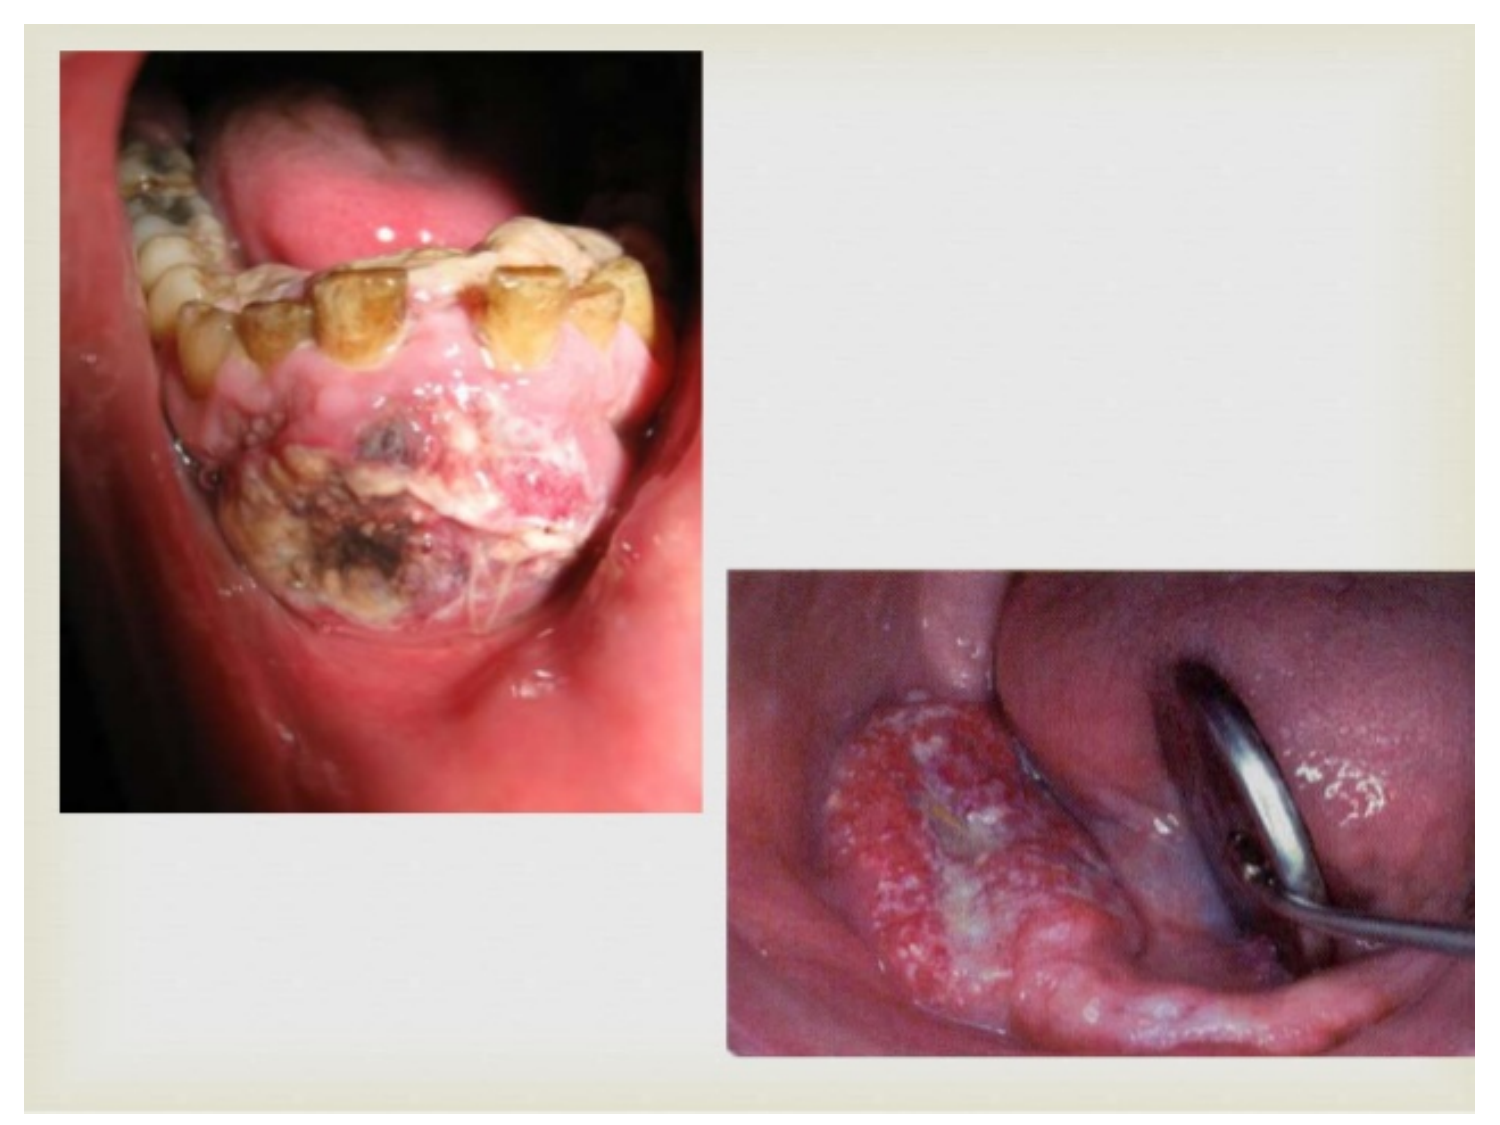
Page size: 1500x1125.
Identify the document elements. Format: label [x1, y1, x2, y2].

list [24, 24, 1476, 1114]
